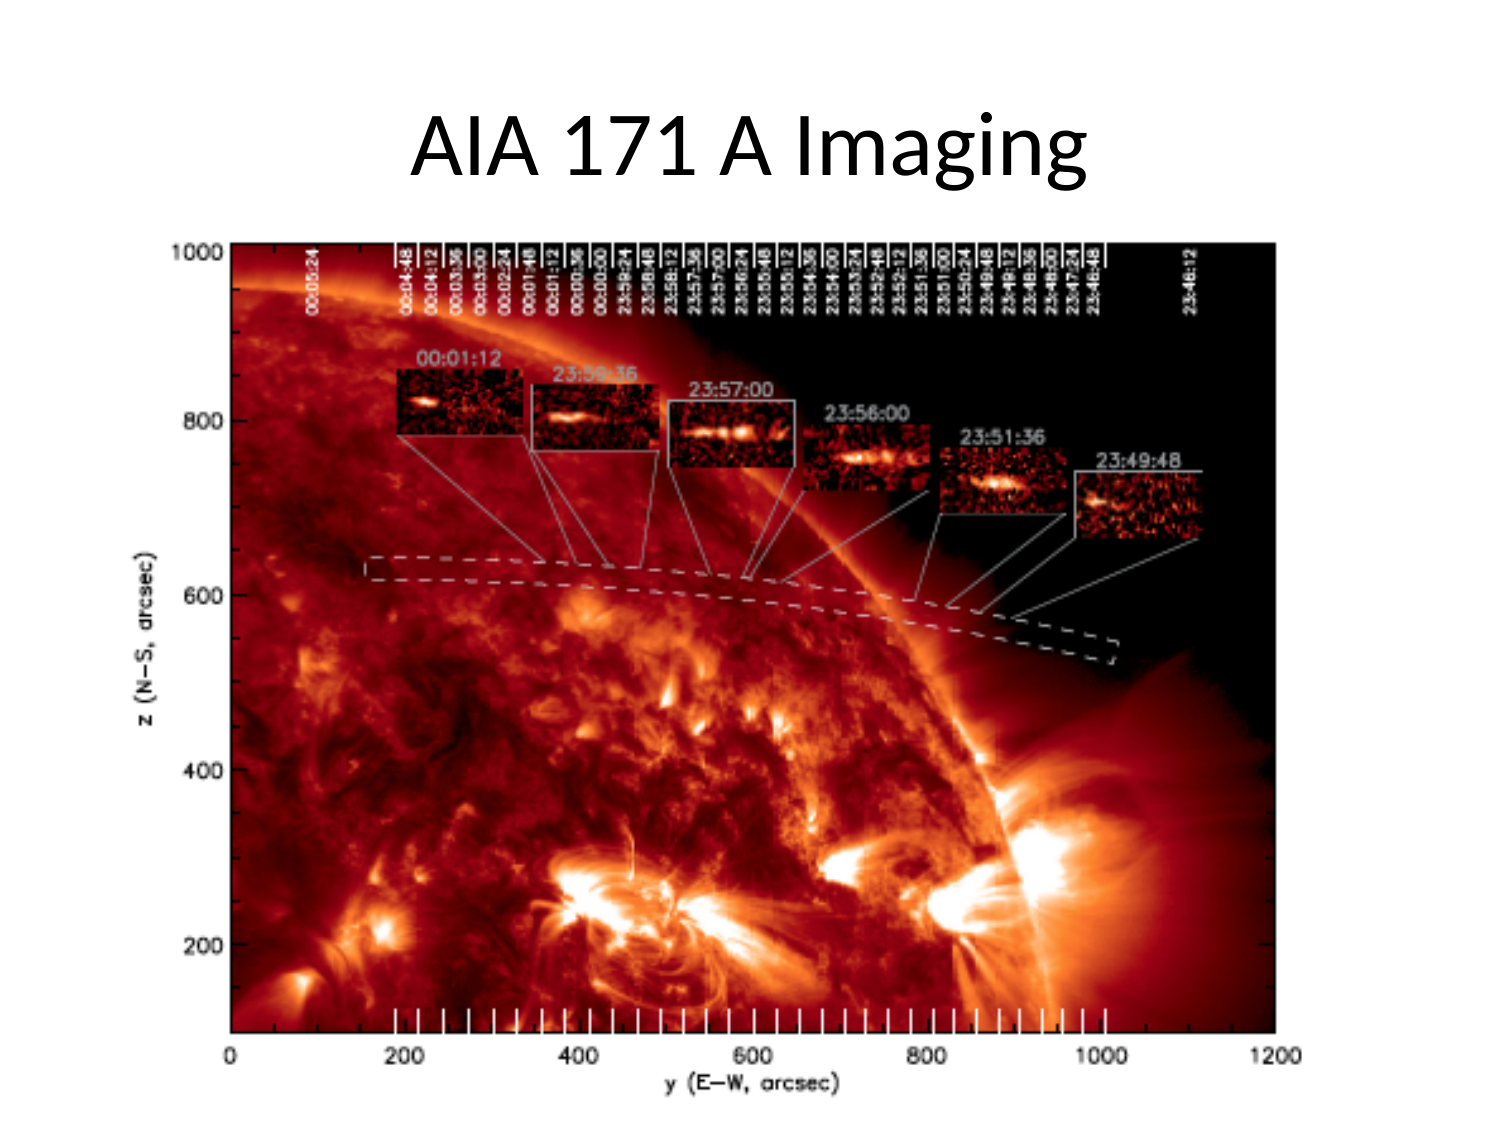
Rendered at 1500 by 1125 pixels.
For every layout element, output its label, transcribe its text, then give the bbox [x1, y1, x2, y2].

title AIA 171 A Imaging [75, 45, 1425, 233]
picture [112, 208, 1351, 1113]
